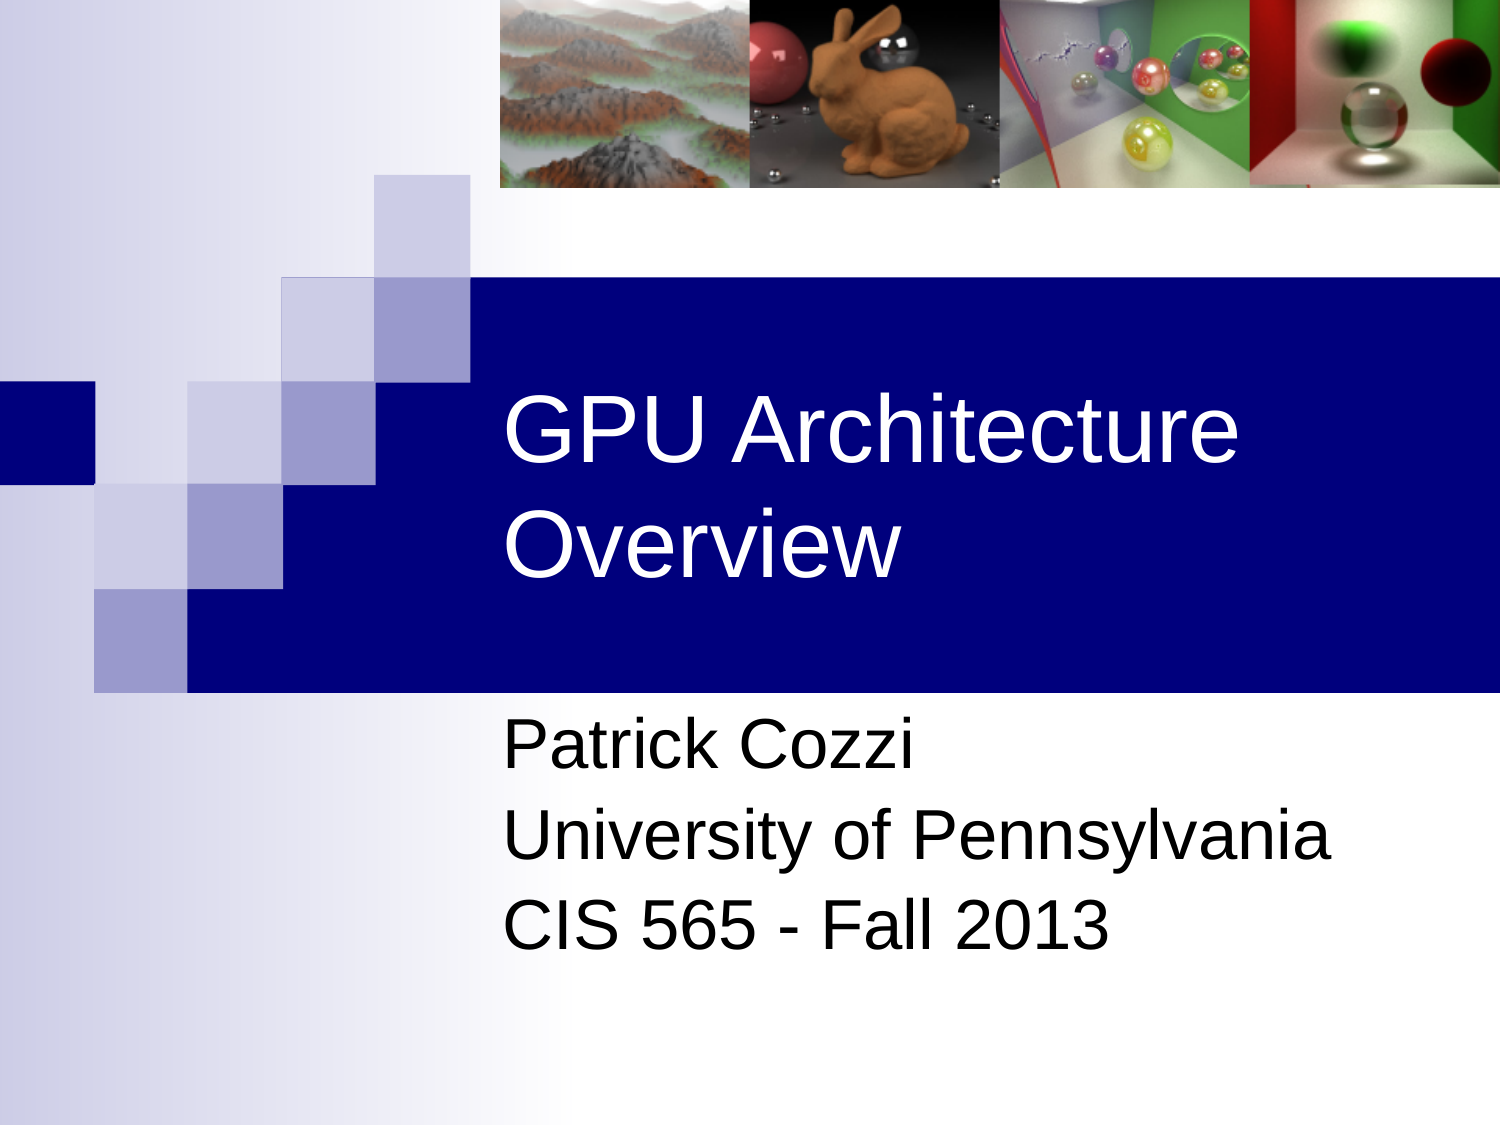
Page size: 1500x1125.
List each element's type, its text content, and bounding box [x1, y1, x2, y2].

picture [499, 0, 1500, 188]
subtitle Patrick Cozzi University of Pennsylvania CIS 565 - Fall 2013 [487, 699, 1475, 988]
title GPU Architecture Overview [487, 299, 1475, 663]
